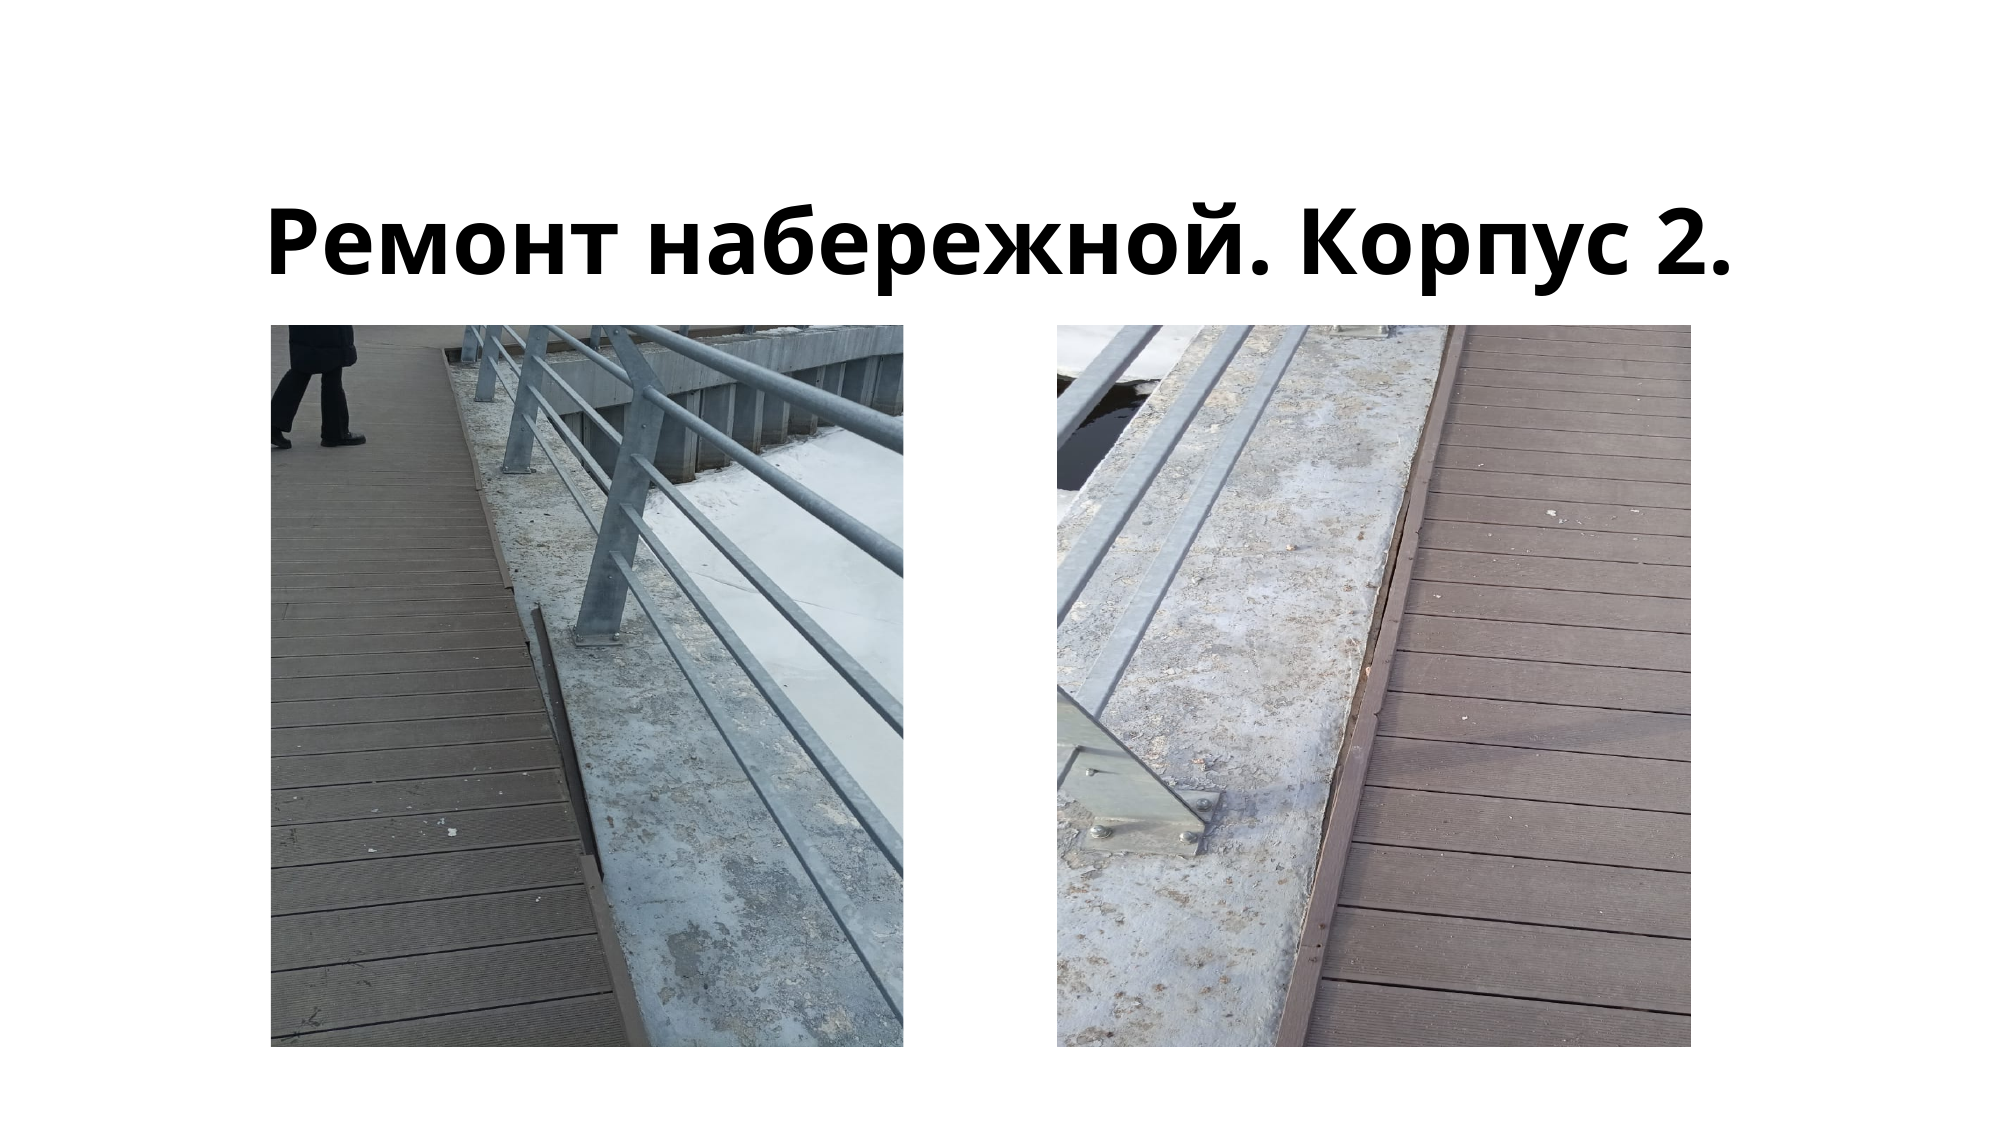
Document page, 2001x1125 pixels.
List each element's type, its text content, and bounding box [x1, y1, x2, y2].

title Ремонт набережной. Корпус 2. [137, 59, 1863, 430]
picture [270, 325, 904, 1048]
picture [1057, 325, 1691, 1048]
